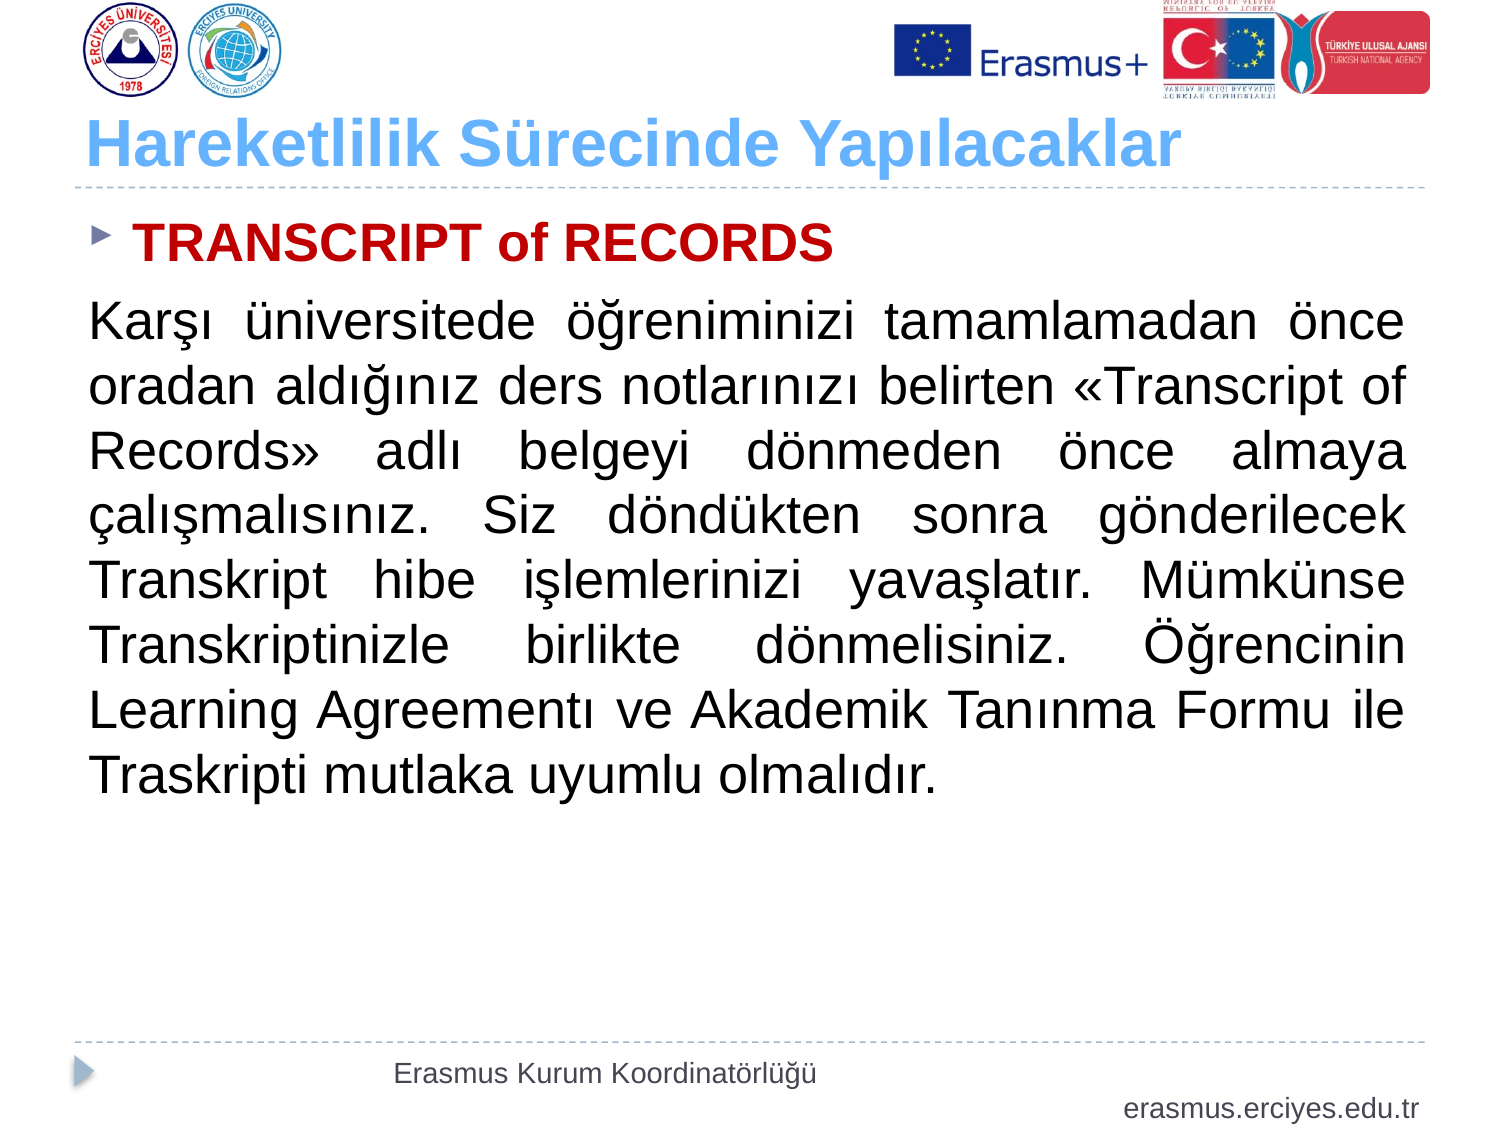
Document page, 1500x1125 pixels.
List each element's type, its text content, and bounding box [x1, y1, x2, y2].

picture [879, 19, 1162, 91]
footer Erasmus Kurum Koordinatörlüğü erasmus.erciyes.edu.tr [76, 1046, 1436, 1098]
list TRANSCRIPT of RECORDS Karşı üniversitede öğreniminizi tamamlamadan önce oradan aldığınız ders notlarınızı belirten «Transcript of Records» adlı belgeyi dönmeden önce almaya çalışmalısınız. Siz döndükten sonra gönderilecek Transkript hibe işlemlerinizi yavaşlatır. Mümkünse Transkriptinizle birlikte dönmelisiniz. Öğrencinin Learning Agreementı ve Akademik Tanınma Formu ile Traskripti mutlaka uyumlu olmalıdır. [72, 199, 1424, 1011]
picture [78, 0, 285, 93]
title Hareketlilik Sürecinde Yapılacaklar [70, 93, 1426, 188]
picture [1163, 0, 1430, 94]
